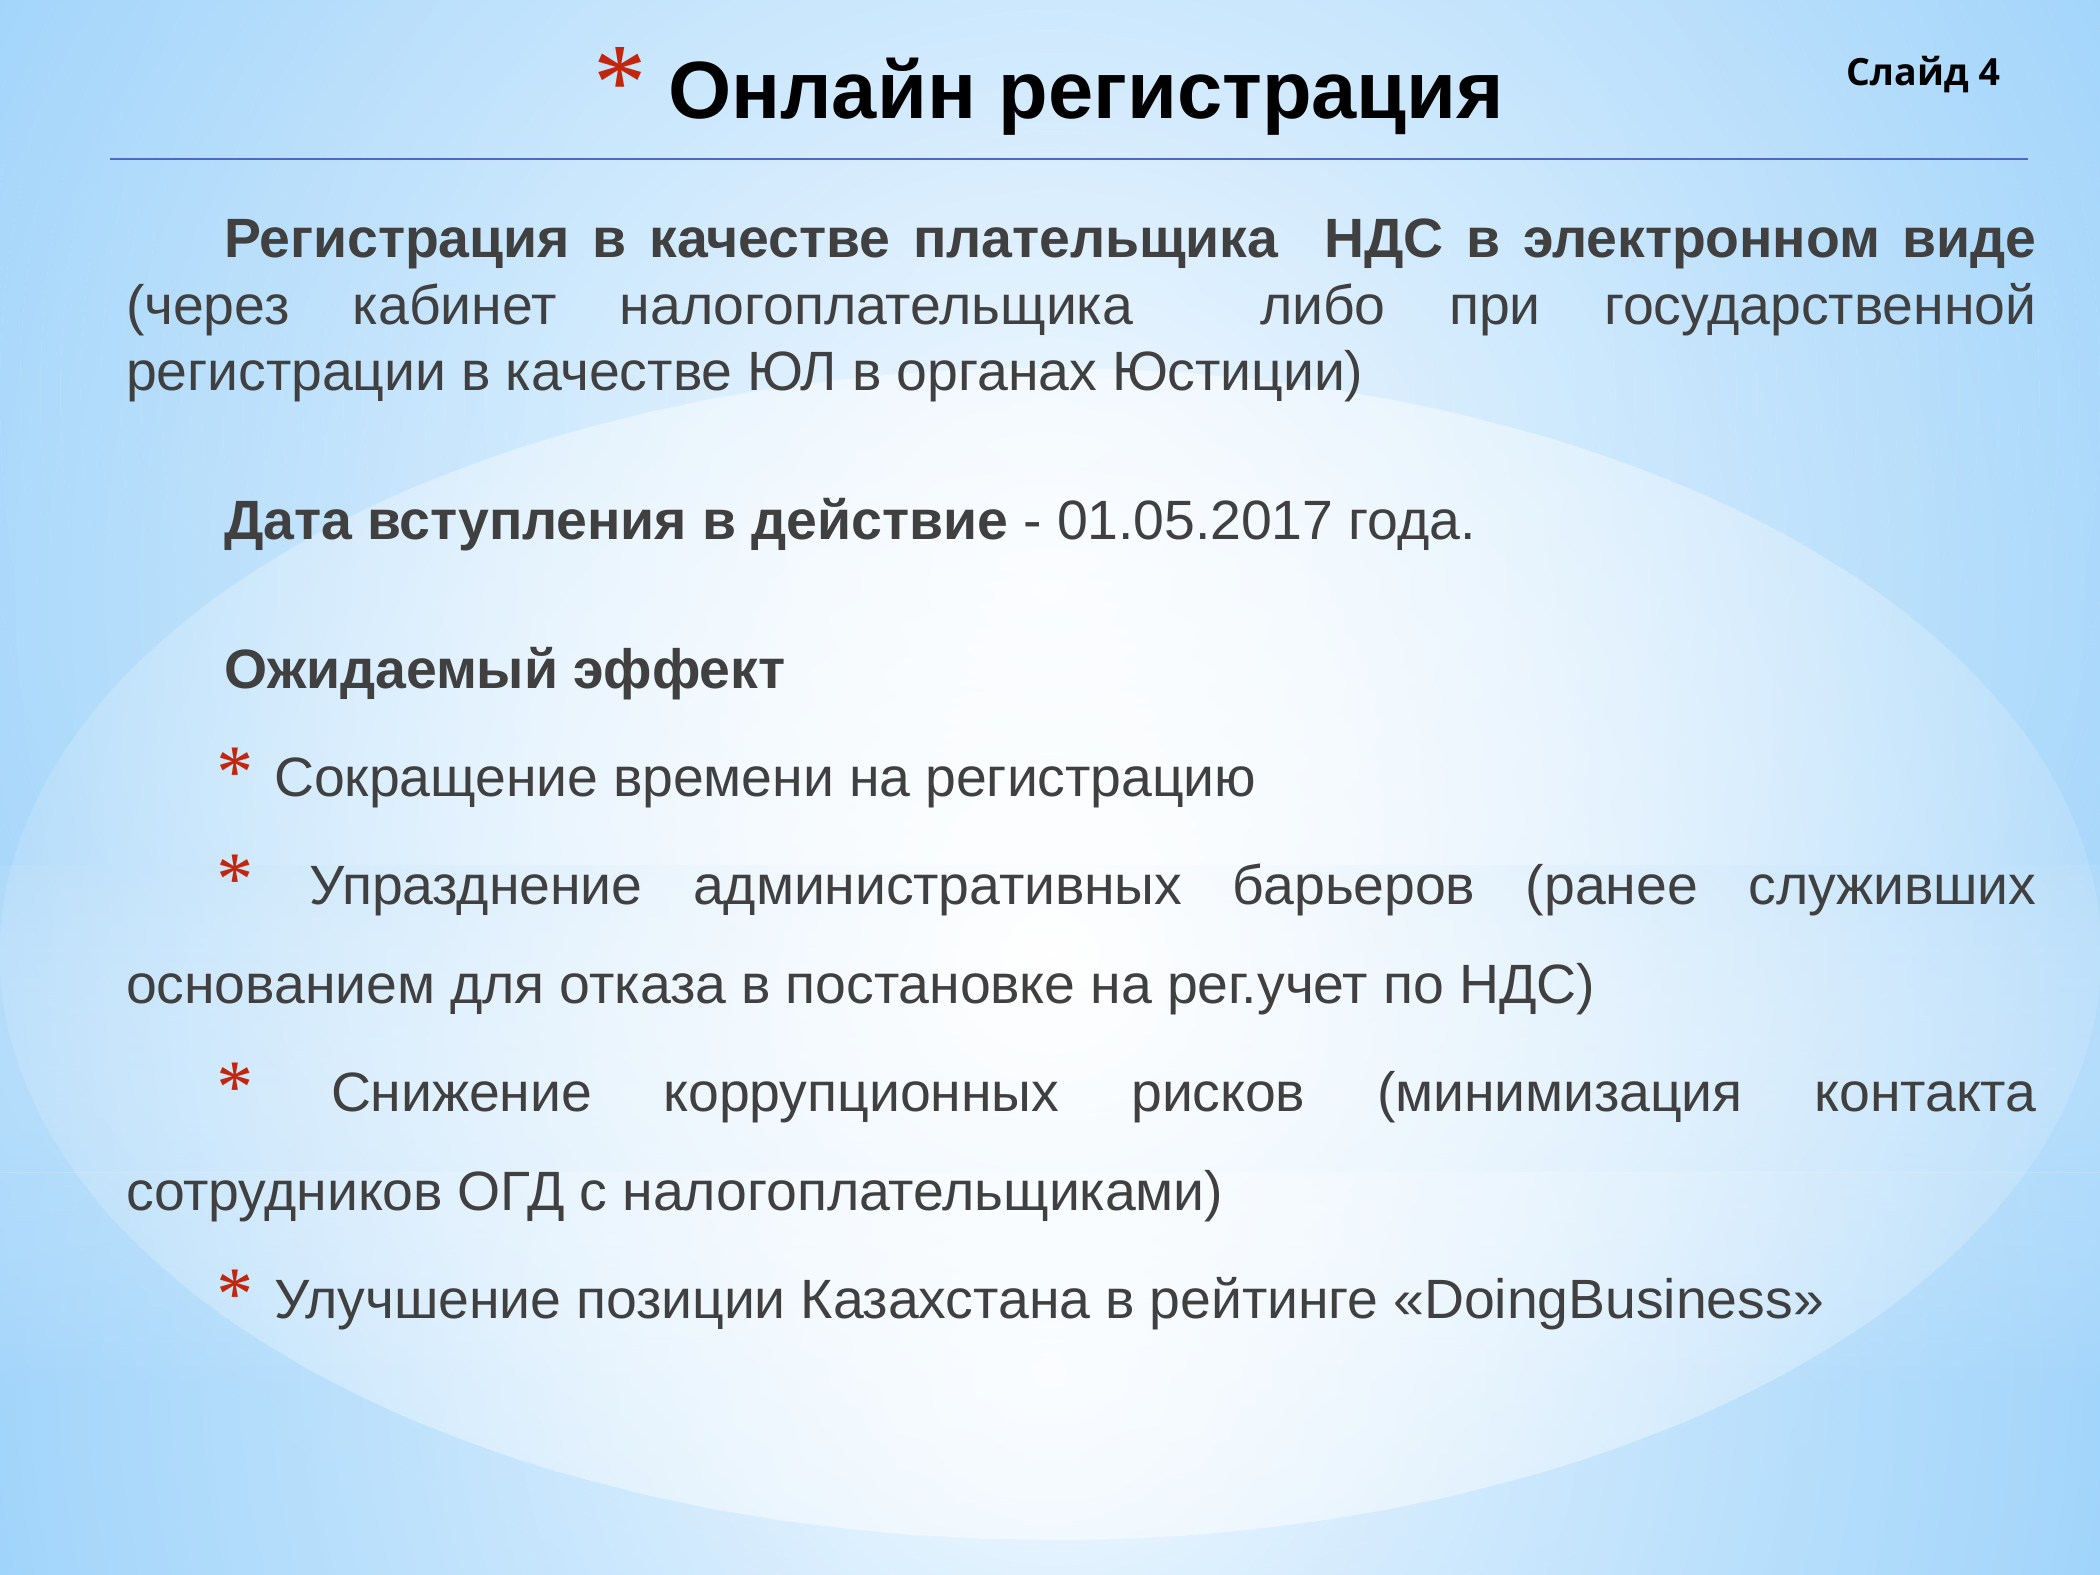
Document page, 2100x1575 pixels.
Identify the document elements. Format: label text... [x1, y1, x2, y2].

list Регистрация в качестве плательщика НДС в электронном виде (через кабинет налогоплательщика либо при государственной регистрации в качестве ЮЛ в органах Юстиции) Дата вступления в действие - 01.05.2017 года. Ожидаемый эффект Сокращение времени на регистрацию Упразднение административных барьеров (ранее служивших основанием для отказа в постановке на рег.учет по НДС) Снижение коррупционных рисков (минимизация контакта сотрудников ОГД с налогоплательщиками) Улучшение позиции Казахстана в рейтинге «DoingBusiness» [105, 192, 2059, 1350]
title Онлайн регистрация [105, 26, 1995, 159]
text_box Слайд 4 [1831, 40, 2016, 101]
